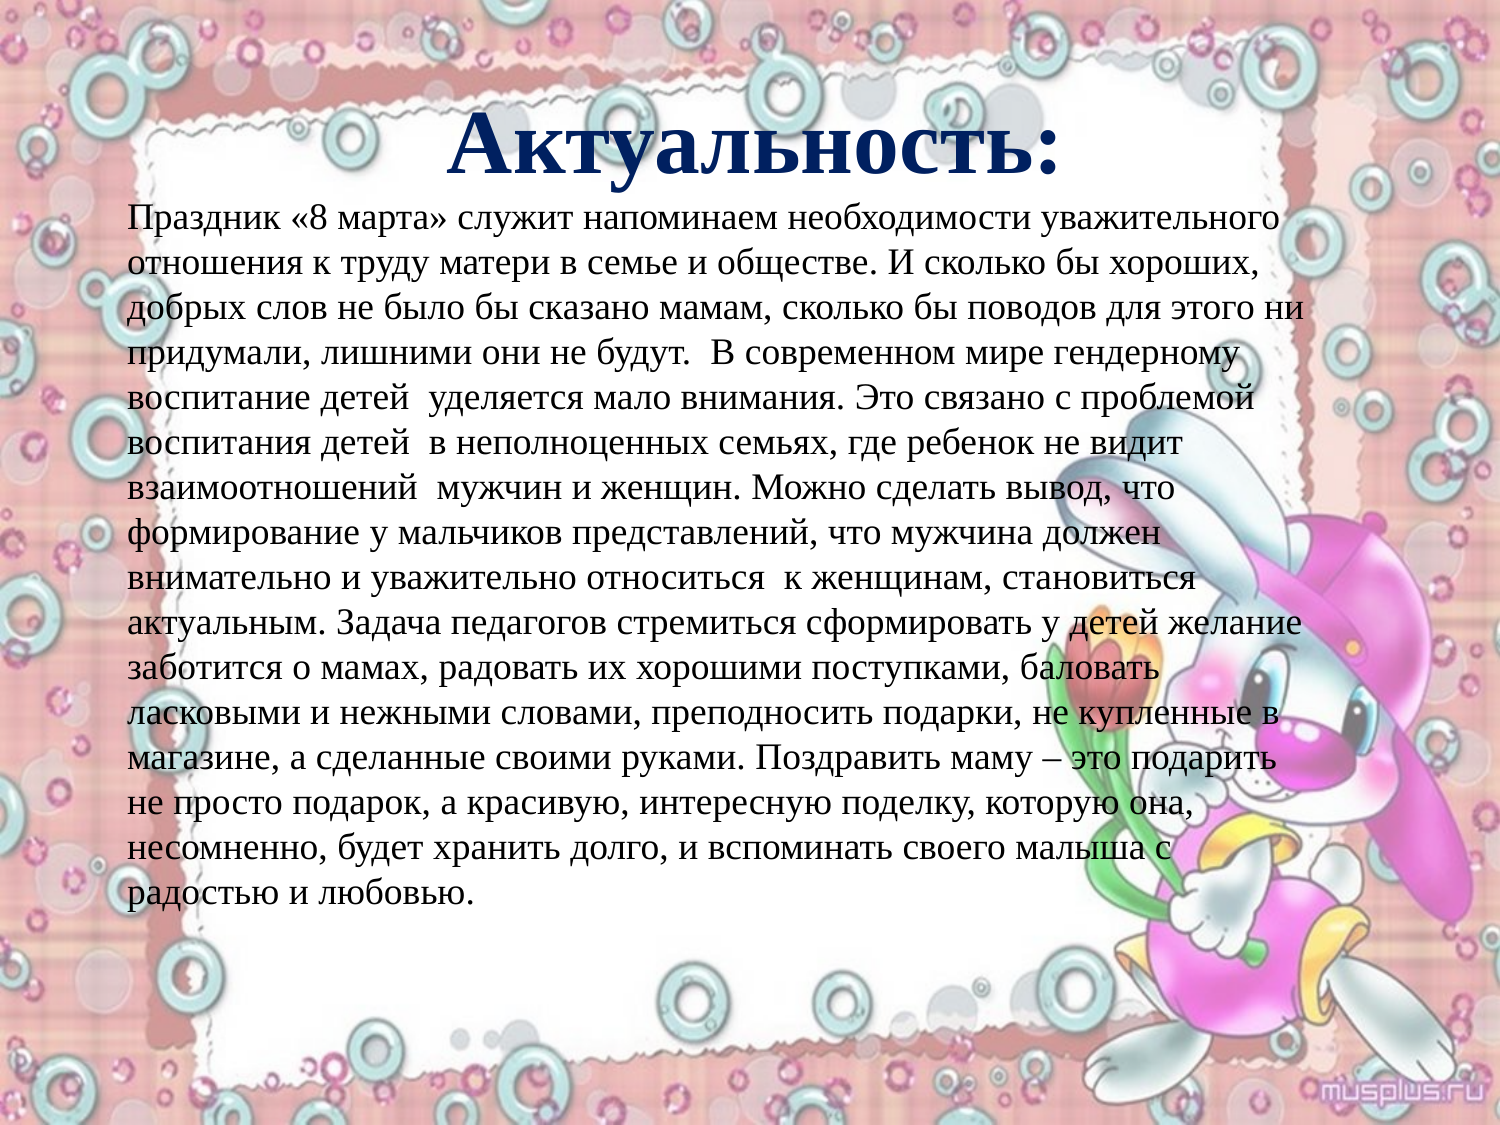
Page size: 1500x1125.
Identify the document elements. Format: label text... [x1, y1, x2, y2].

title Актуальность: [111, 66, 1400, 209]
subtitle Праздник «8 марта» служит напоминаем необходимости уважительного отношения к труду матери в семье и обществе. И сколько бы хороших, добрых слов не было бы сказано мамам, сколько бы поводов для этого ни придумали, лишними они не будут. В современном мире гендерному воспитание детей уделяется мало внимания. Это связано с проблемой воспитания детей в неполноценных семьях, где ребенок не видит взаимоотношений мужчин и женщин. Можно сделать вывод, что формирование у мальчиков представлений, что мужчина должен внимательно и уважительно относиться к женщинам, становиться актуальным. Задача педагогов стремиться сформировать у детей желание заботится о мамах, радовать их хорошими поступками, баловать ласковыми и нежными словами, преподносить подарки, не купленные в магазине, а сделанные своими руками. Поздравить маму – это подарить не просто подарок, а красивую, интересную поделку, которую она, несомненно, будет хранить долго, и вспоминать своего малыша с радостью и любовью. [111, 184, 1330, 788]
